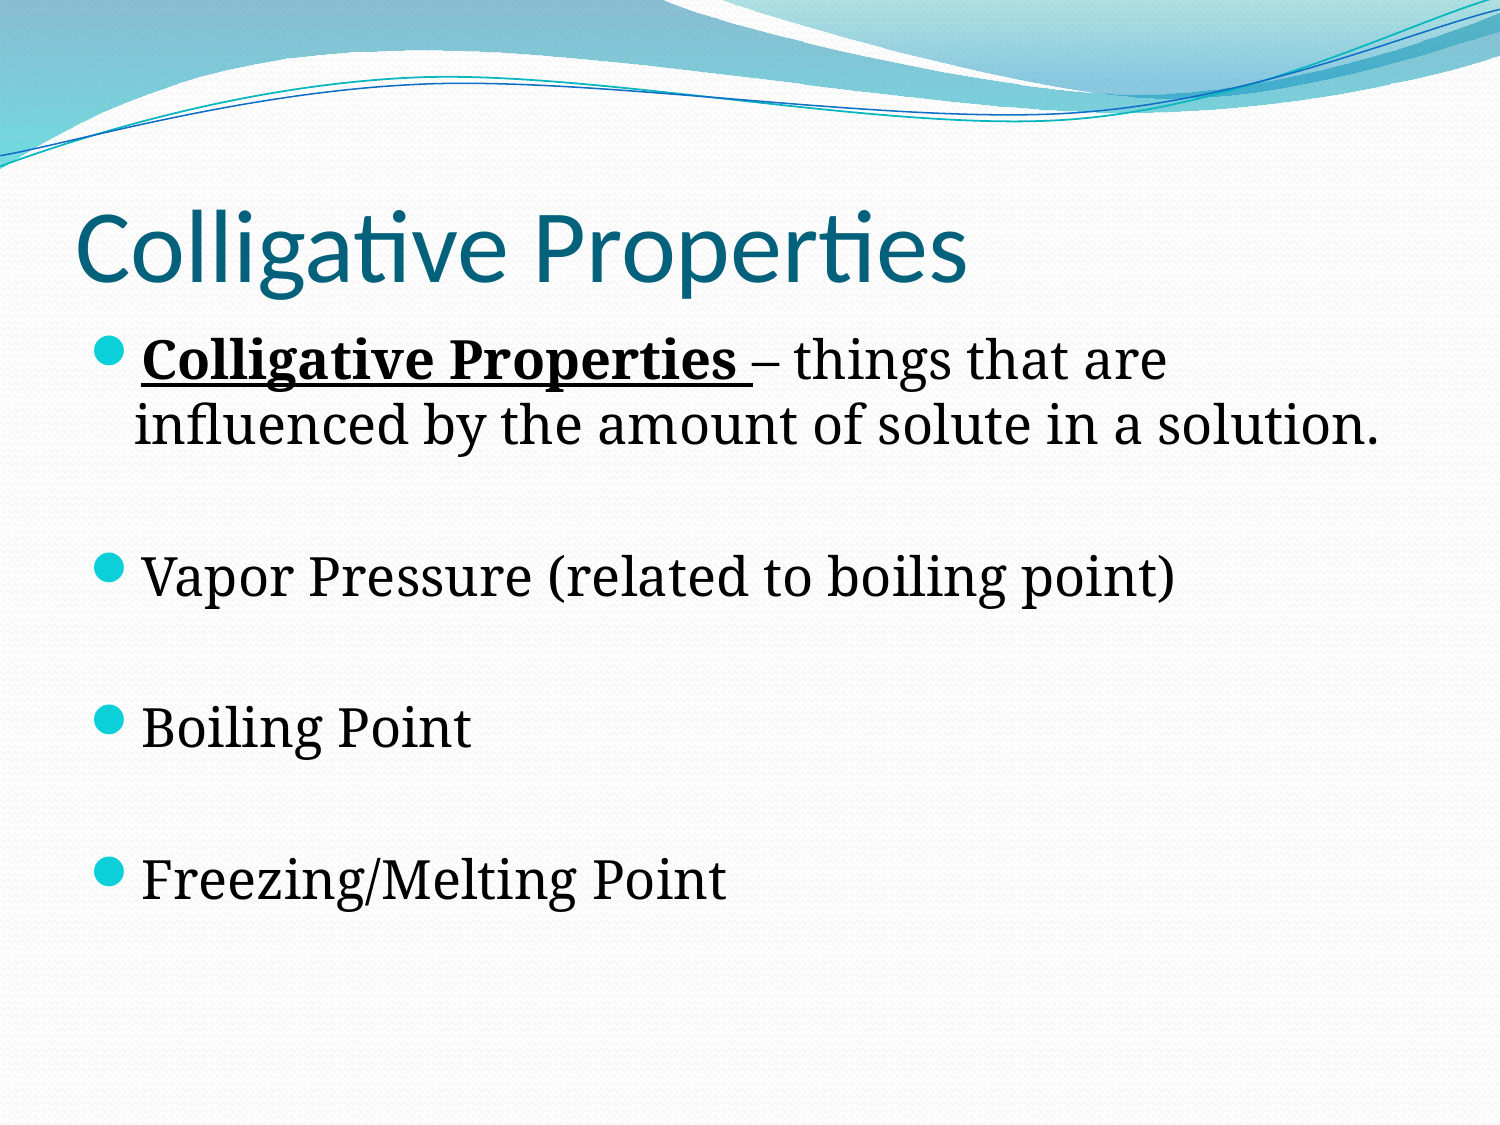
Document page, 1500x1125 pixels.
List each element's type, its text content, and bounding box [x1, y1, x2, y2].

list Colligative Properties – things that are influenced by the amount of solute in a solution. Vapor Pressure (related to boiling point) Boiling Point Freezing/Melting Point [75, 317, 1425, 1038]
title Colligative Properties [75, 115, 1425, 303]
